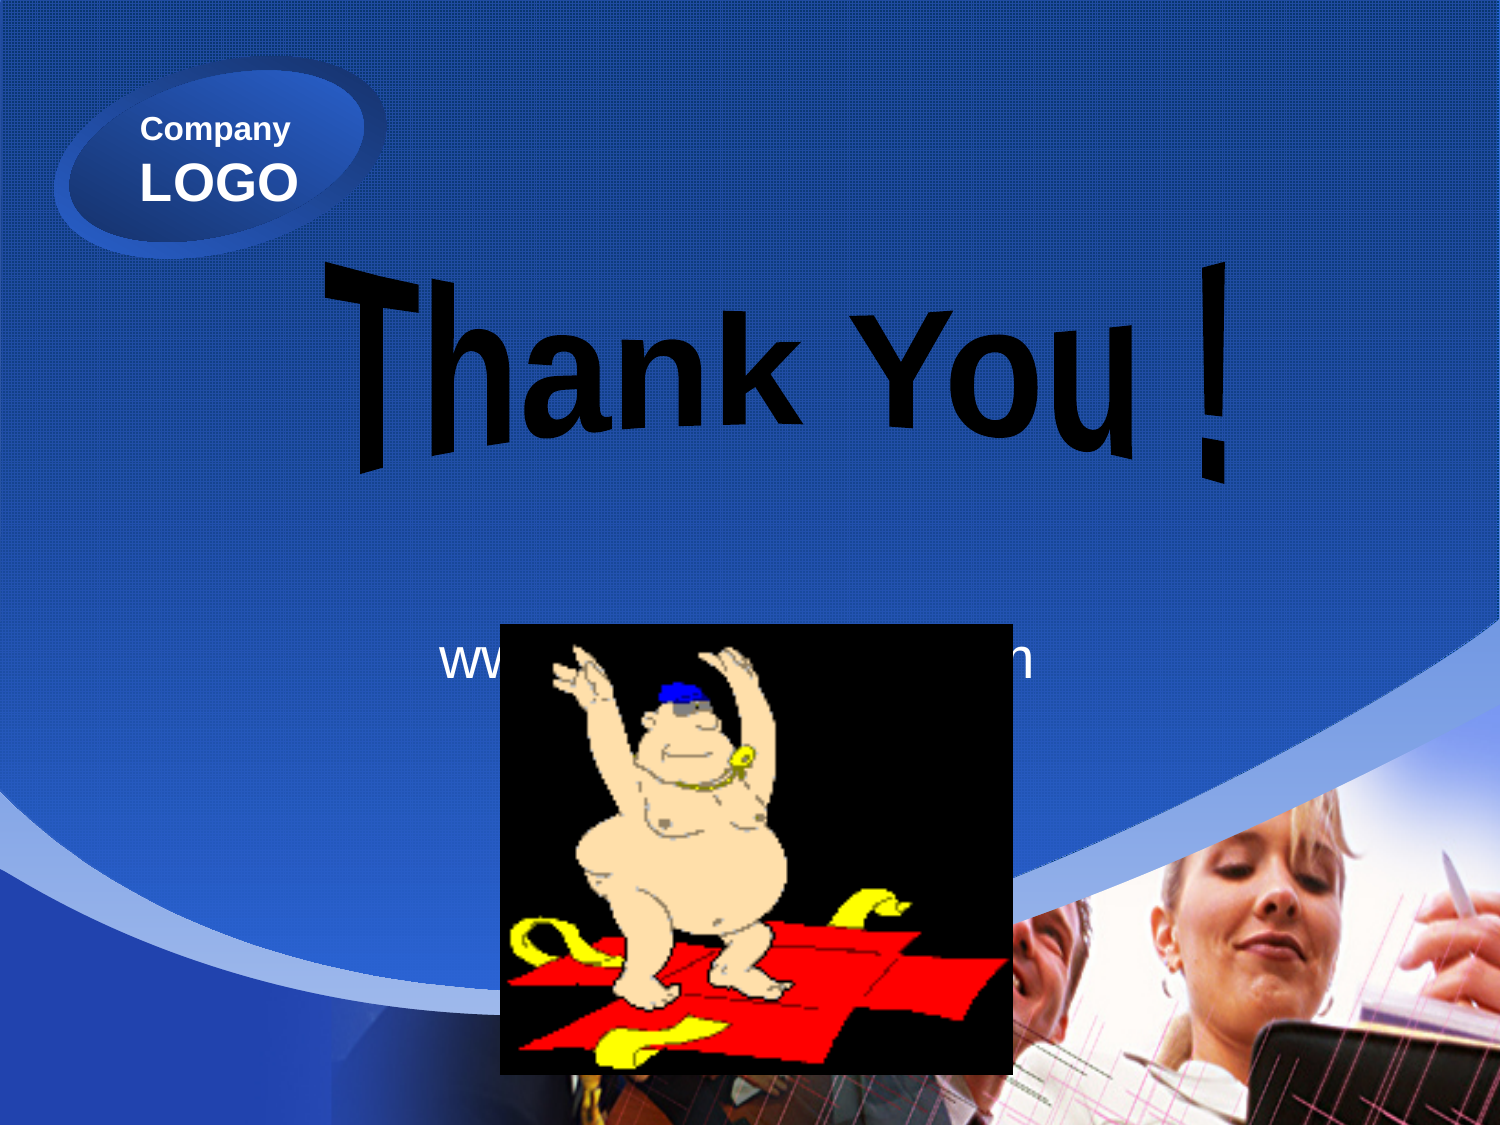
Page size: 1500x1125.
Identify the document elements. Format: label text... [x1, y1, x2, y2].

subtitle www.themegallery.com [212, 612, 1263, 726]
picture [0, 624, 1500, 1125]
